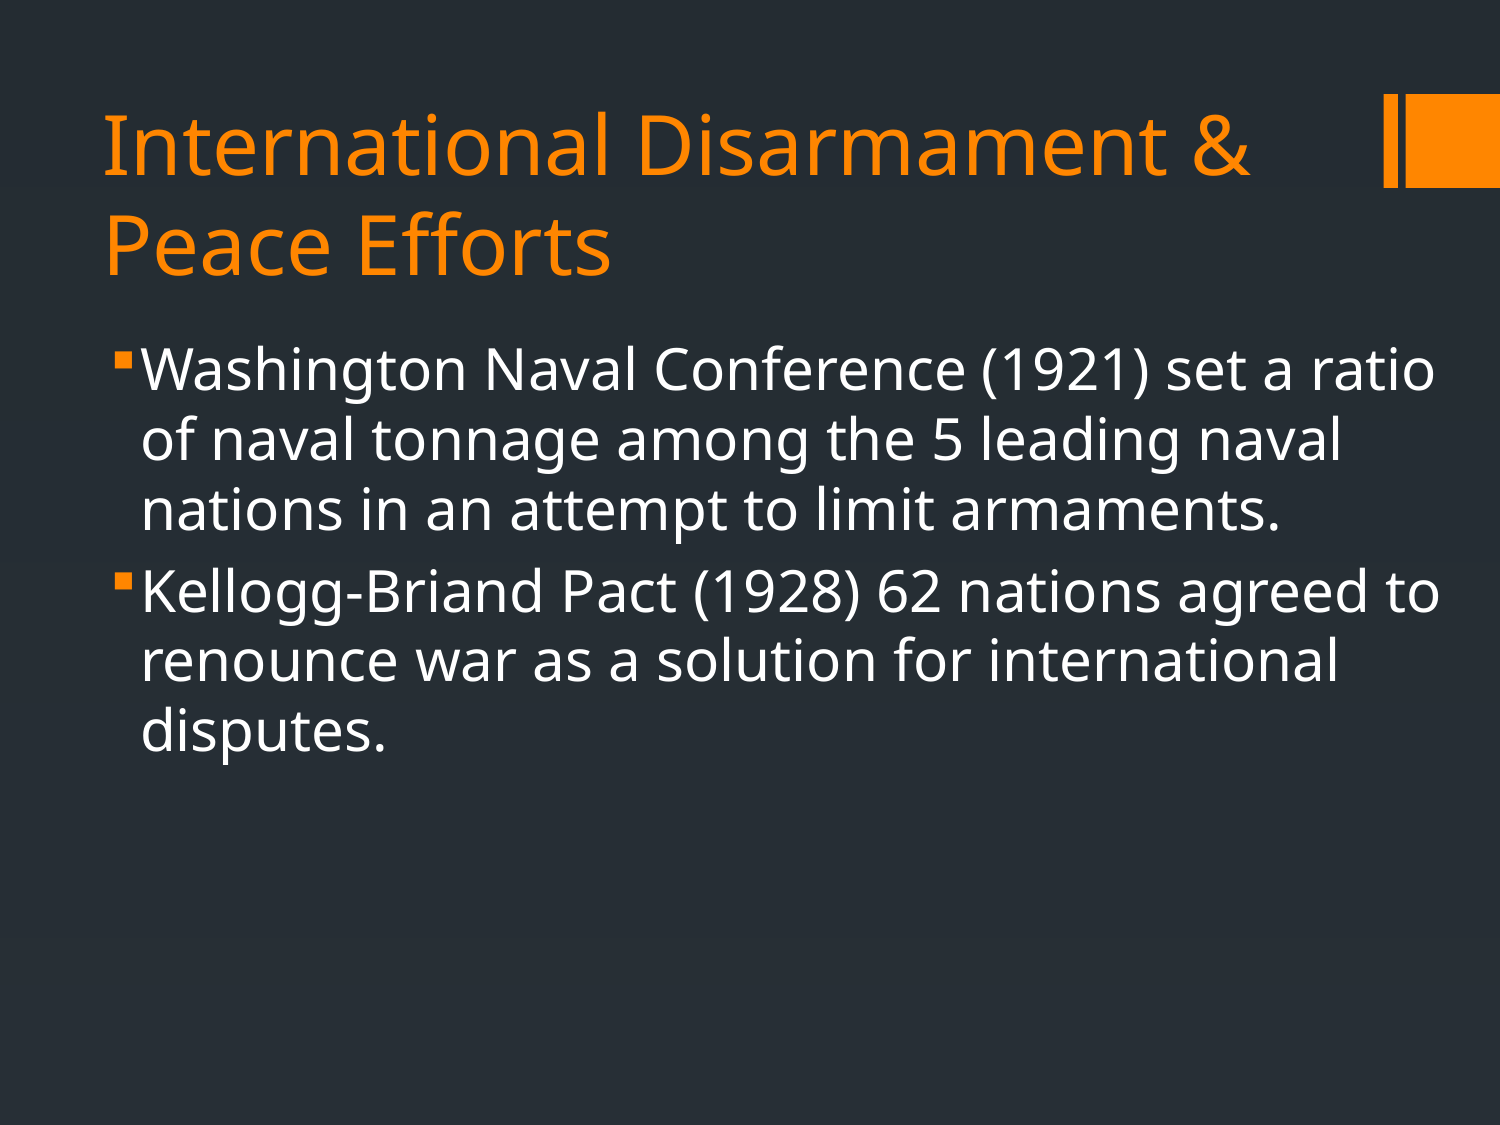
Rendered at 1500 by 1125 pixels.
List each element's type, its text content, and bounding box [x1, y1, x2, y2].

title International Disarmament & Peace Efforts [87, 12, 1350, 300]
list Washington Naval Conference (1921) set a ratio of naval tonnage among the 5 leading naval nations in an attempt to limit armaments. Kellogg-Briand Pact (1928) 62 nations agreed to renounce war as a solution for international disputes. [87, 324, 1475, 1088]
